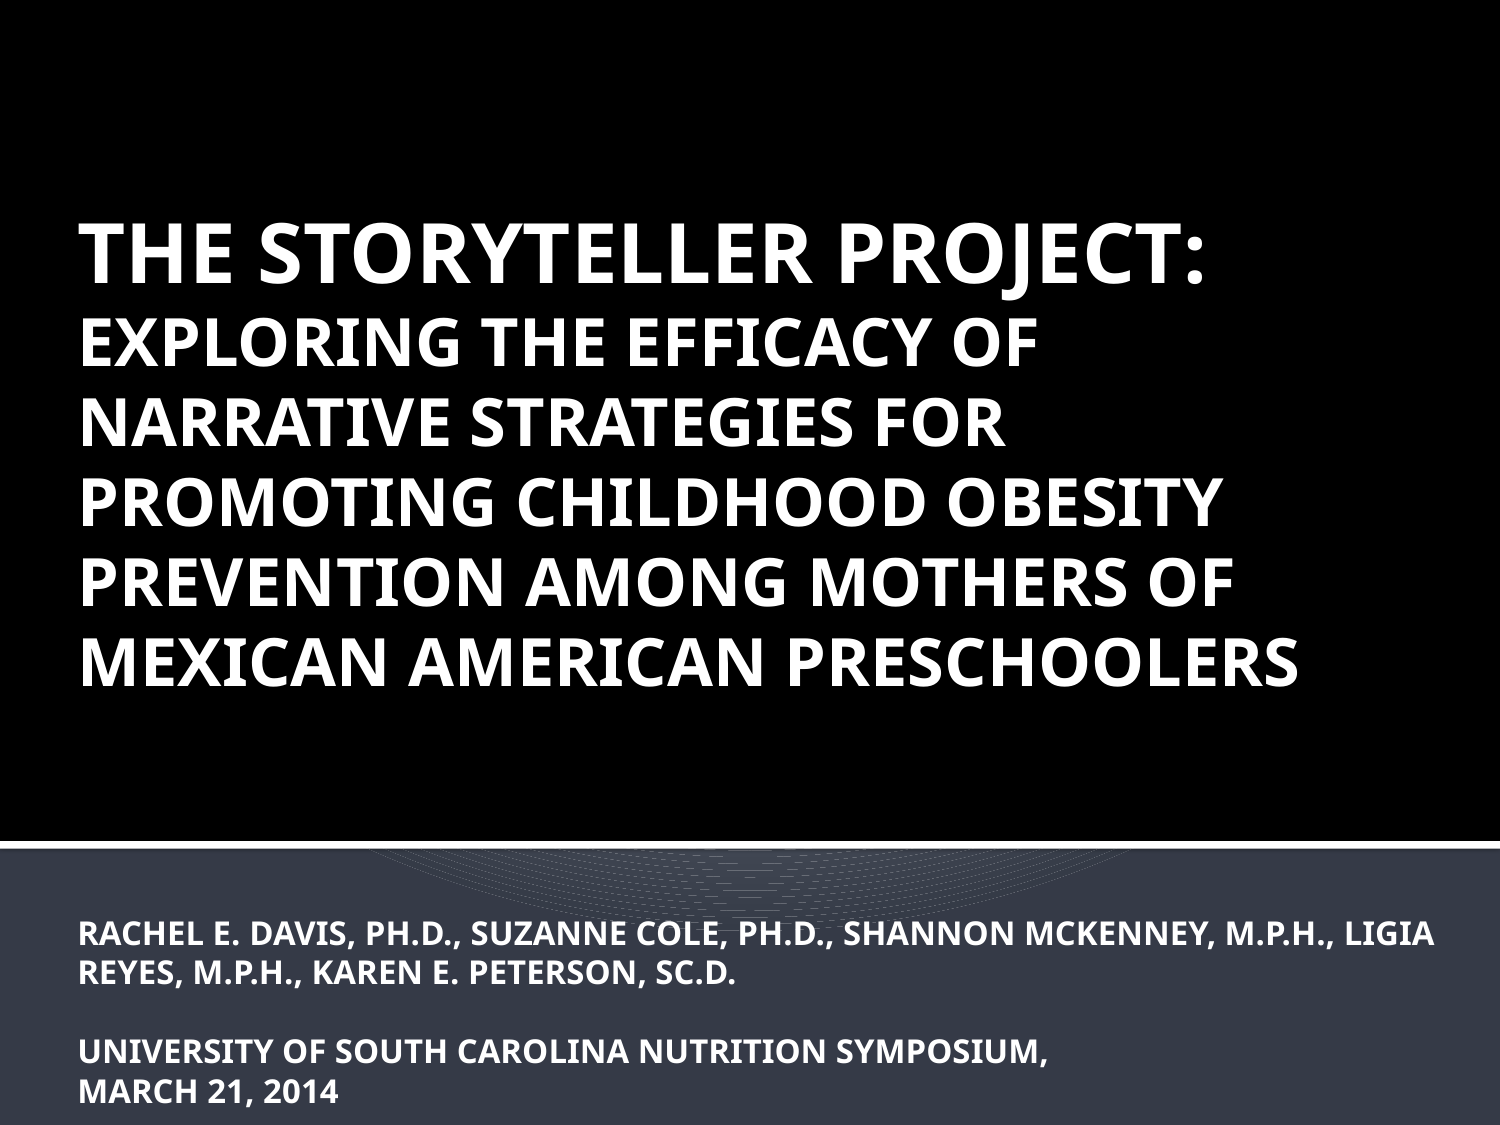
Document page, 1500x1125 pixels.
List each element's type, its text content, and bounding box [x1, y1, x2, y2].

title The Storyteller Project: Exploring the Efficacy of Narrative Strategies for Promoting Childhood Obesity Prevention among Mothers of Mexican American Preschoolers [62, 200, 1313, 715]
subtitle Rachel E. Davis, Ph.D., Suzanne Cole, Ph.D., Shannon McKenney, M.P.H., Ligia Reyes, M.P.H., Karen E. Peterson, Sc.D. University of South Carolina Nutrition Symposium, March 21, 2014 [57, 912, 1450, 1113]
